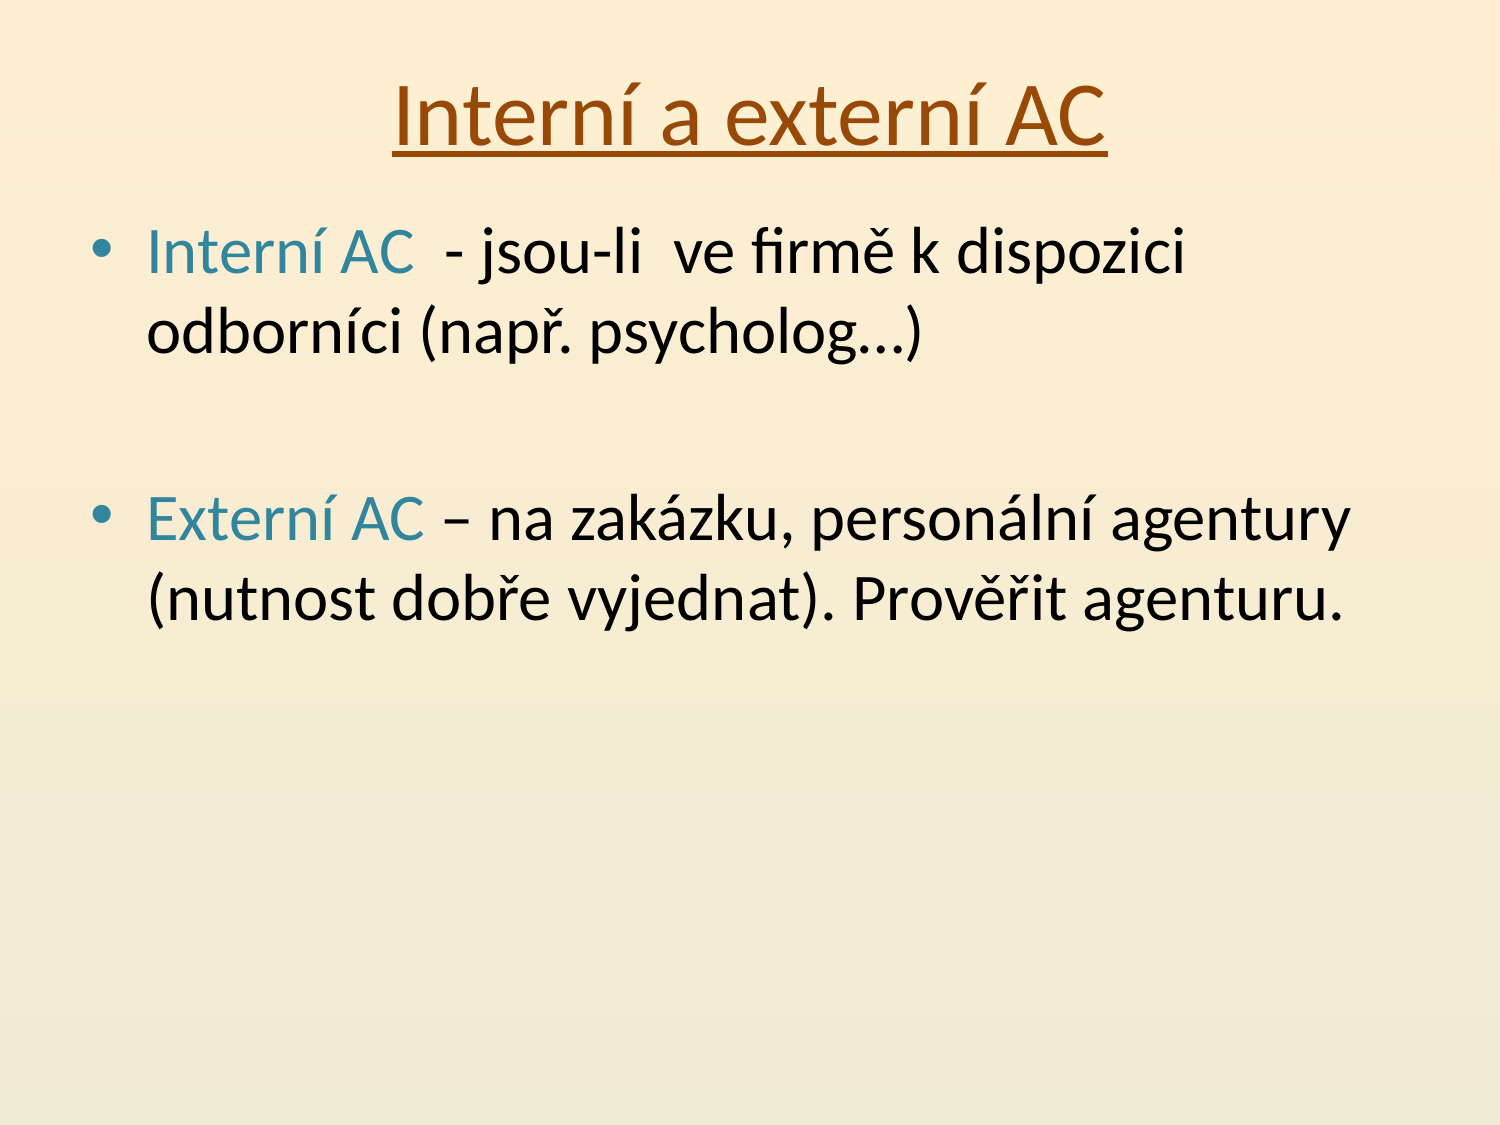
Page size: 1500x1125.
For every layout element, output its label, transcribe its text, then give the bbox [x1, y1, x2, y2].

title Interní a externí AC [75, 45, 1425, 173]
list Interní AC - jsou-li ve firmě k dispozici odborníci (např. psycholog…) Externí AC – na zakázku, personální agentury (nutnost dobře vyjednat). Prověřit agenturu. [75, 199, 1425, 1005]
